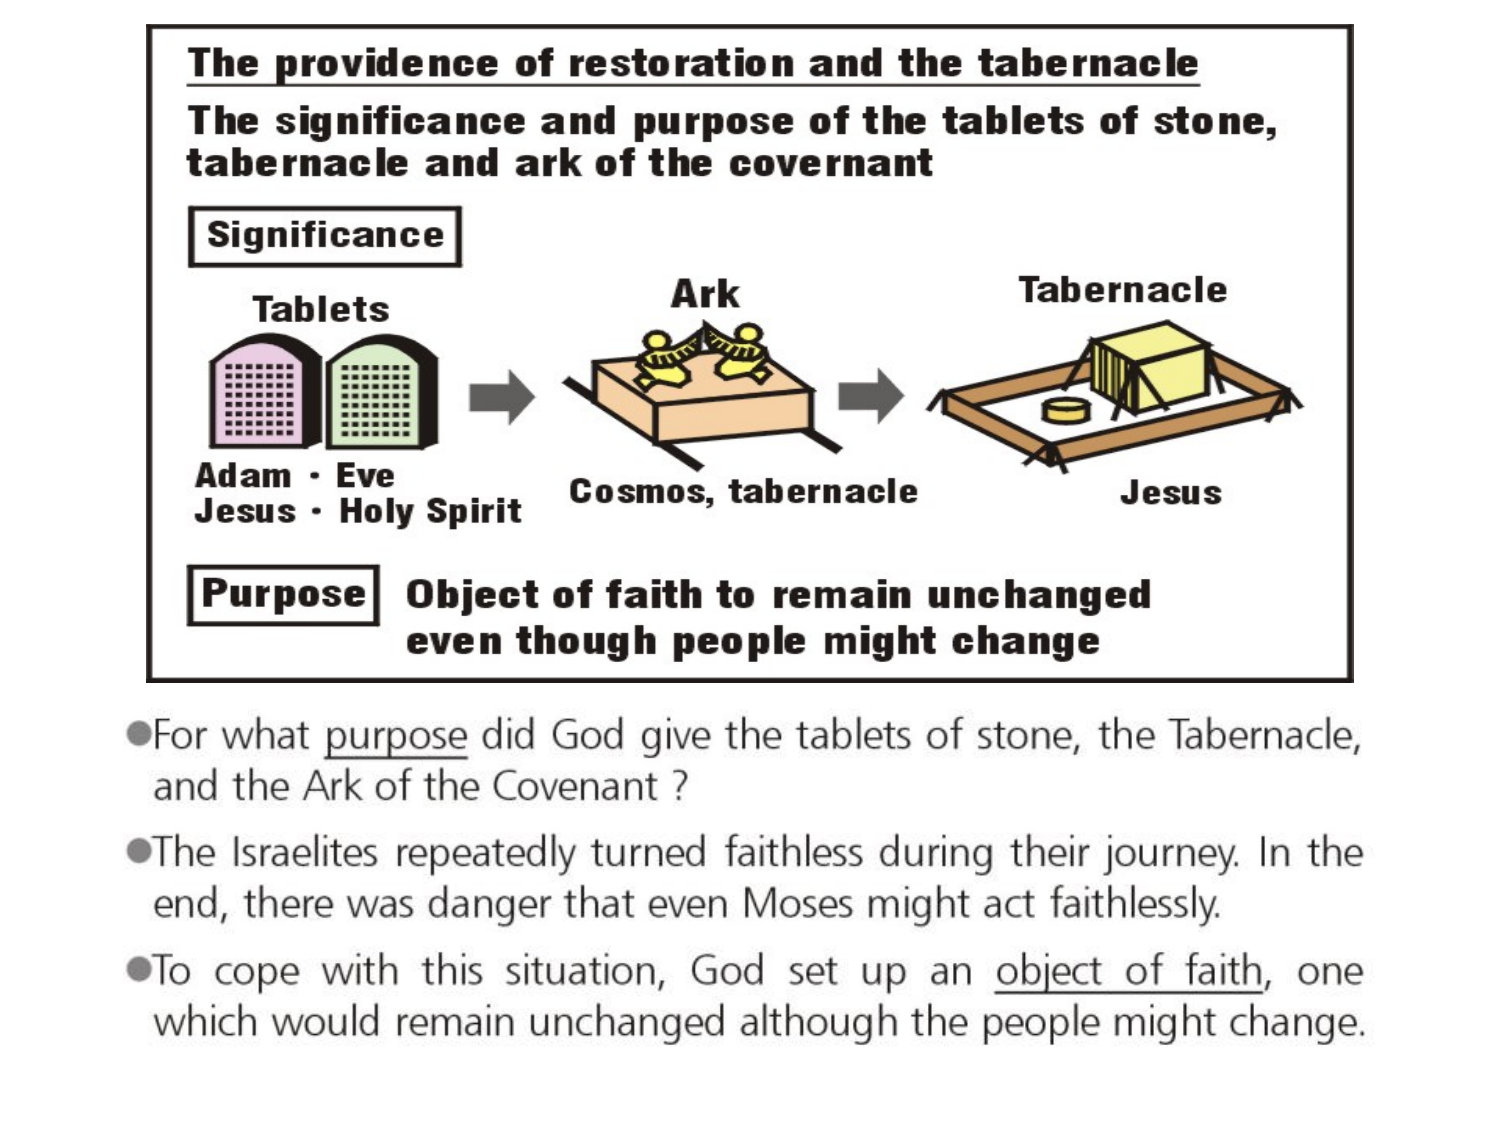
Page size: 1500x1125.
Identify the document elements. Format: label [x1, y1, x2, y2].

picture [146, 24, 1354, 684]
picture [123, 708, 1377, 1092]
